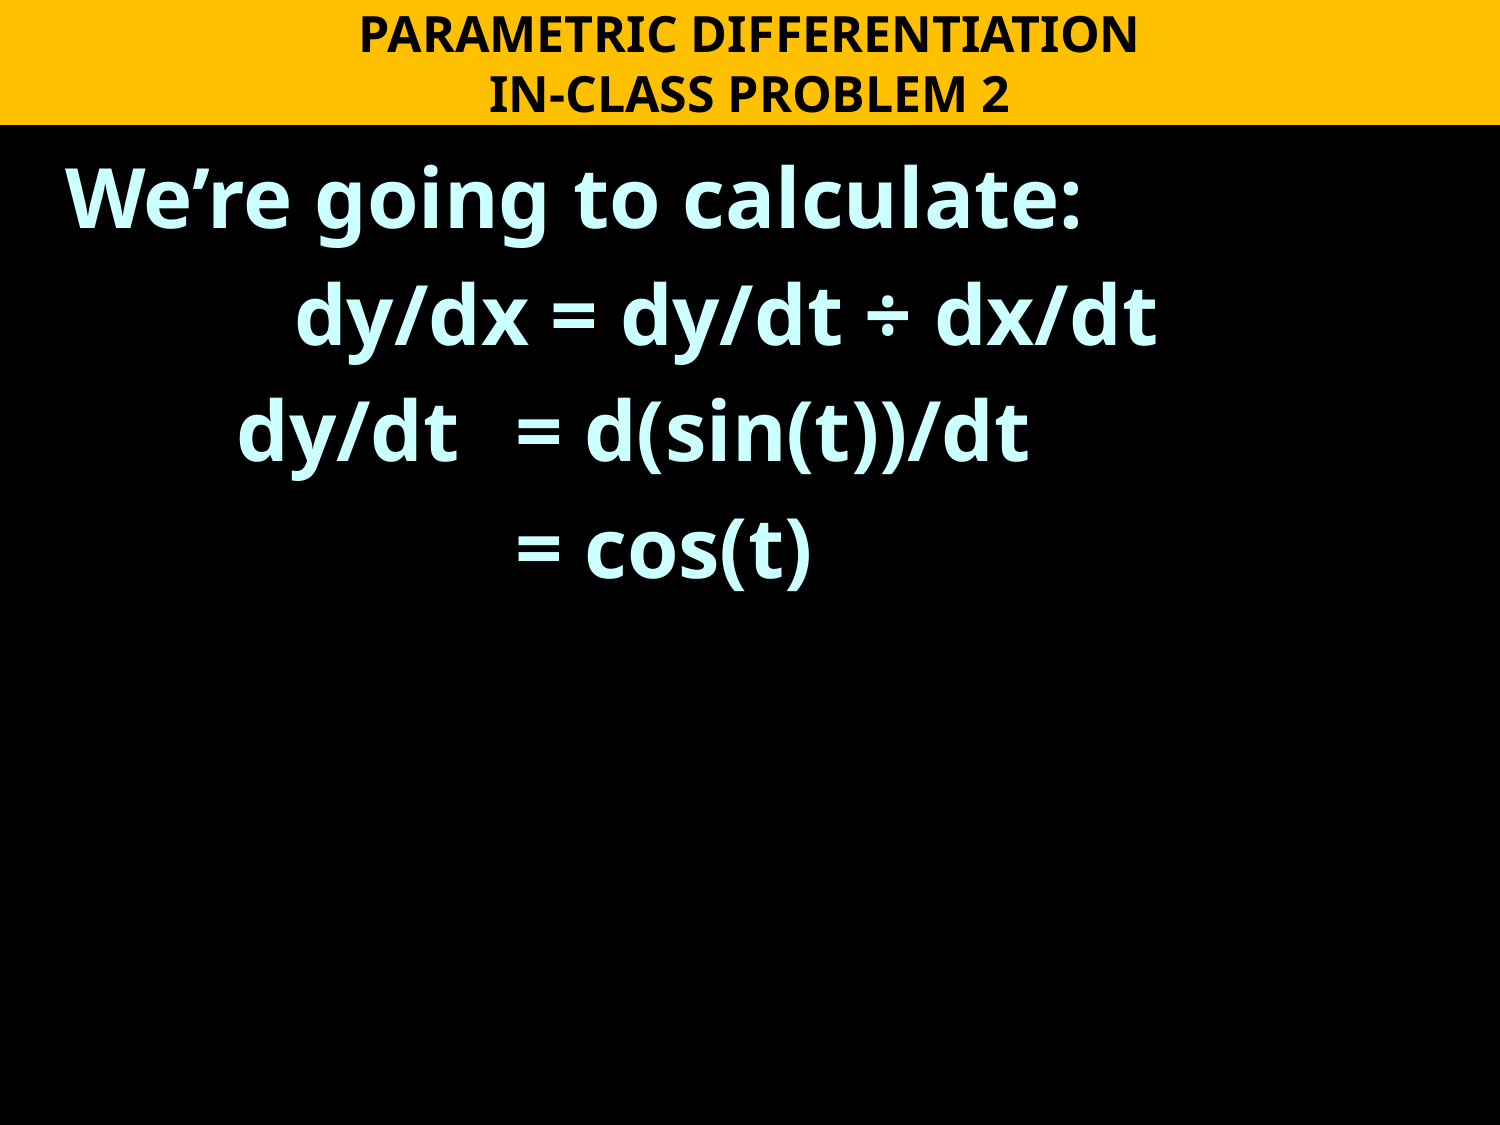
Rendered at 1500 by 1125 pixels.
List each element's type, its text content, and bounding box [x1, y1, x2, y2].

list We’re going to calculate: dy/dx = dy/dt ÷ dx/dt dy/dt = d(sin(t))/dt = cos(t) [50, 137, 1425, 1063]
text_box PARAMETRIC DIFFERENTIATION IN-CLASS PROBLEM 2 [0, 0, 1500, 125]
